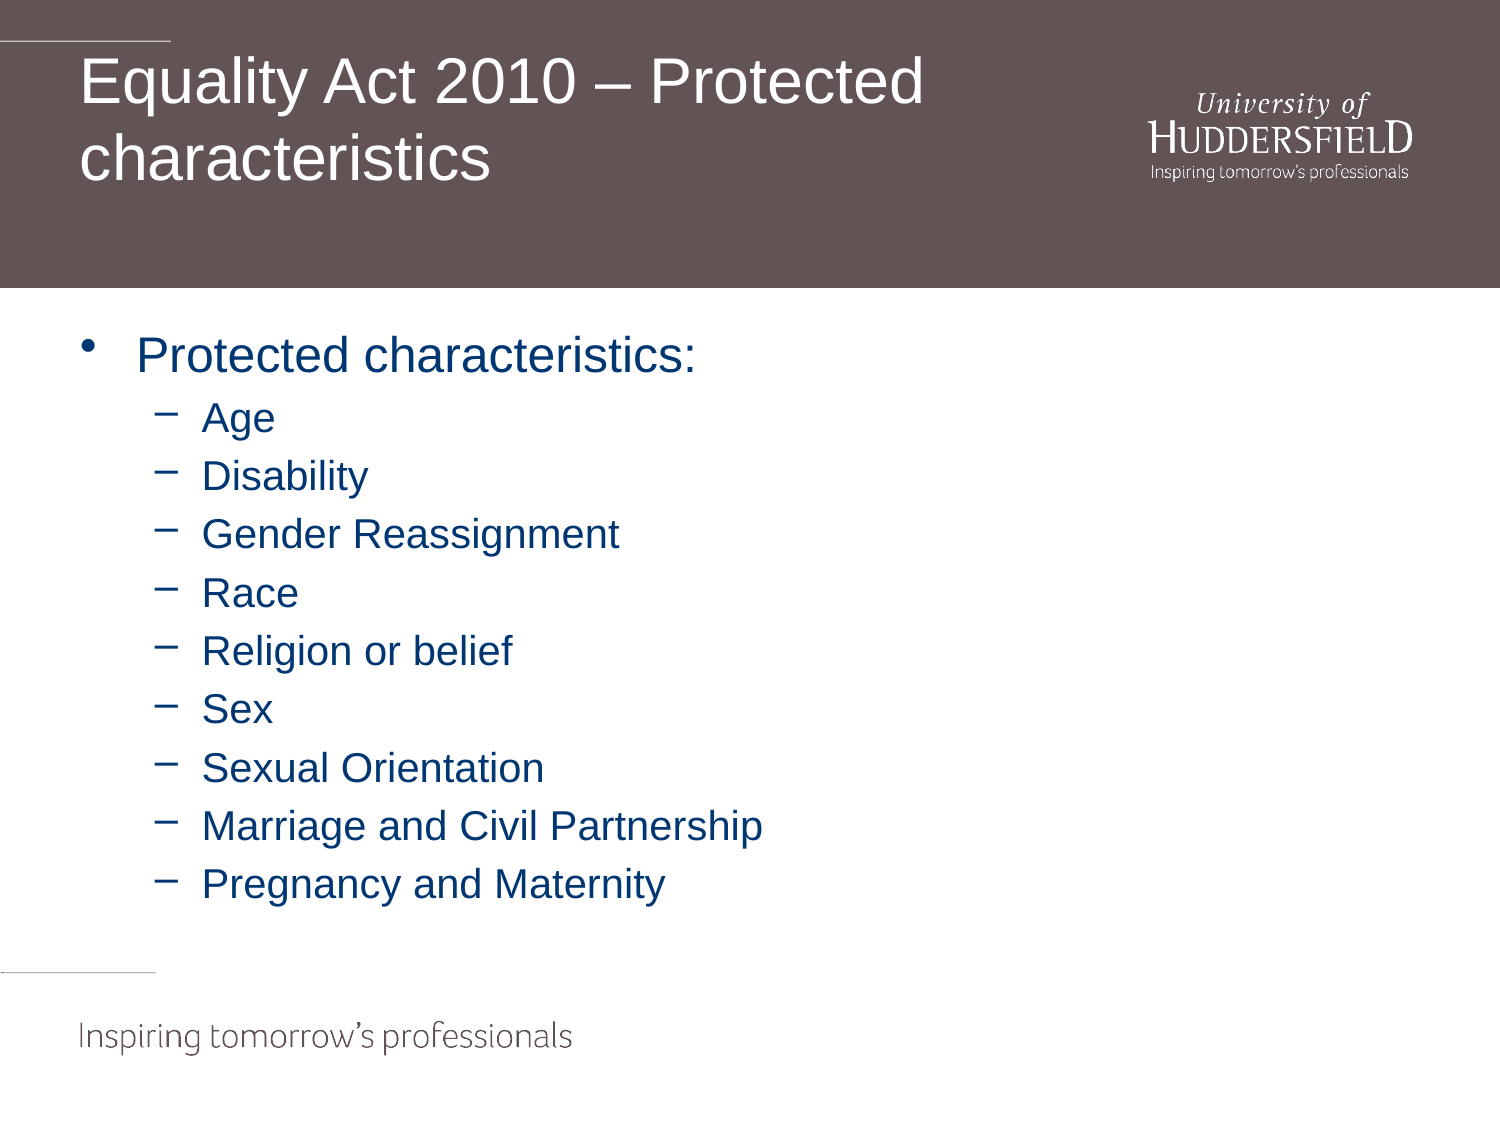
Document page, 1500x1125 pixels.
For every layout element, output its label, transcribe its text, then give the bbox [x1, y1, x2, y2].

picture [0, 0, 1500, 288]
picture [0, 944, 591, 1059]
title Equality Act 2010 – Protected characteristics [64, 42, 1415, 191]
text_box Protected characteristics: Age Disability Gender Reassignment Race Religion or belief Sex Sexual Orientation Marriage and Civil Partnership Pregnancy and Maternity [64, 314, 1415, 953]
